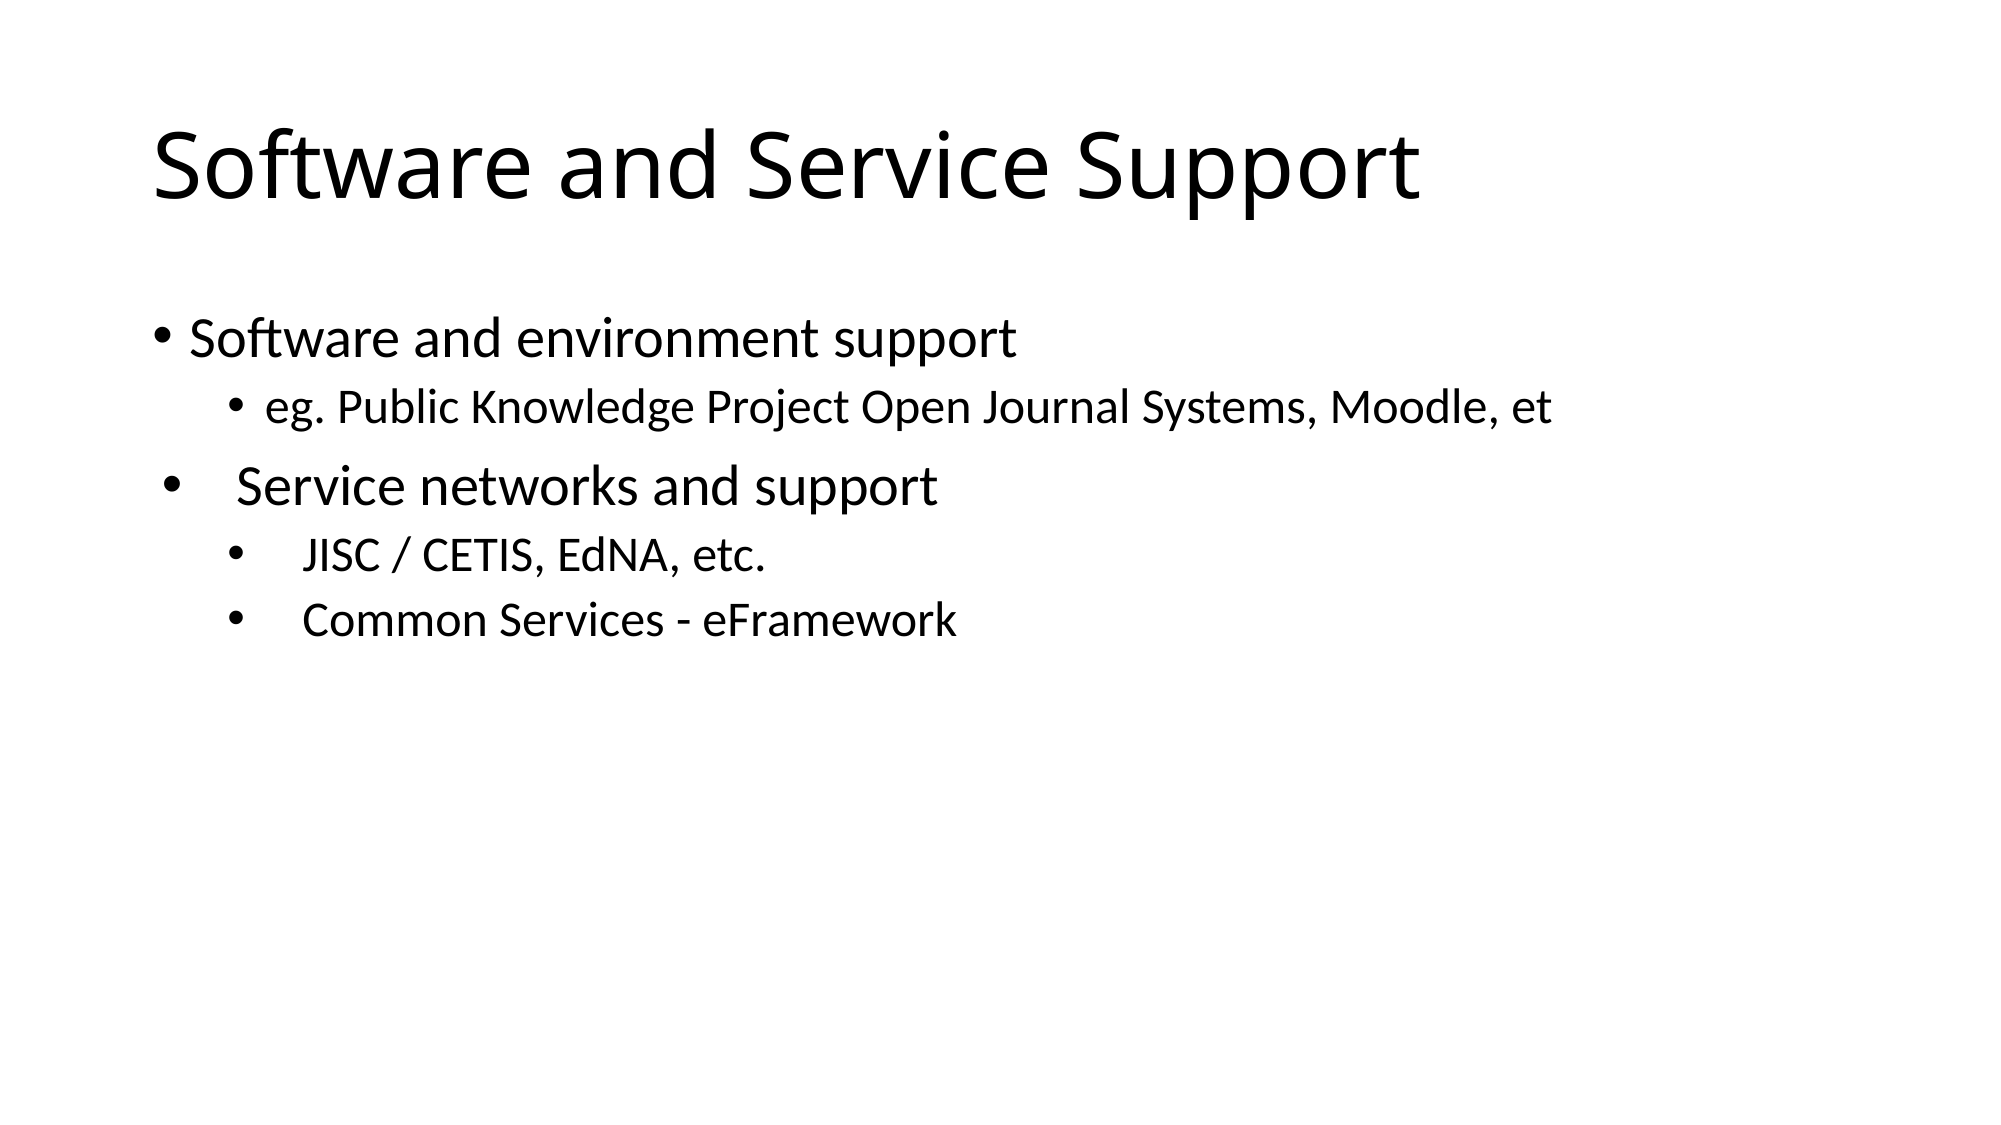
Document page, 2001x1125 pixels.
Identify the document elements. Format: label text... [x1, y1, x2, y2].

title Software and Service Support [137, 59, 1863, 278]
list Software and environment support eg. Public Knowledge Project Open Journal Systems, Moodle, et Service networks and support JISC / CETIS, EdNA, etc. Common Services - eFramework [137, 299, 1863, 1014]
